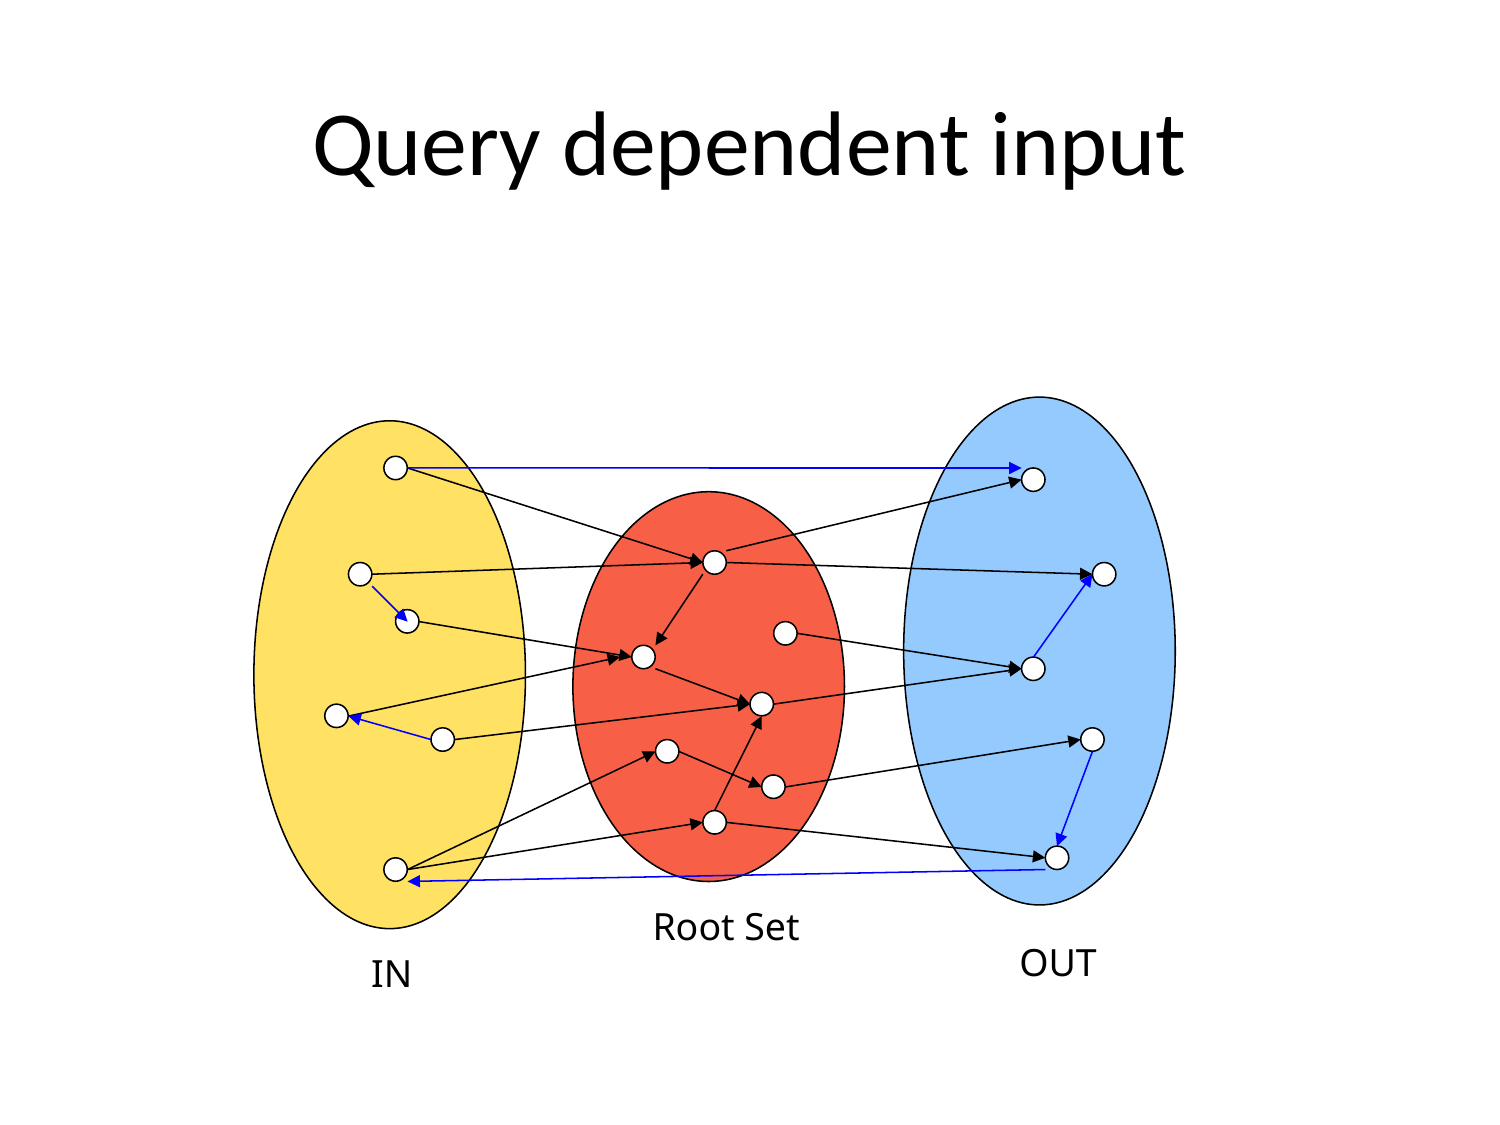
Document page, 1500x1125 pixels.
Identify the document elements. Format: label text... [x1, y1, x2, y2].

text_box [575, 705, 760, 782]
text_box [362, 653, 621, 714]
text_box [702, 810, 727, 835]
text_box [419, 621, 632, 662]
text_box [348, 562, 372, 586]
text_box [1045, 846, 1069, 870]
text_box [407, 869, 1046, 888]
text_box [1033, 574, 1093, 658]
text_box OUT [1004, 931, 1112, 991]
text_box [1021, 657, 1046, 681]
text_box [383, 456, 408, 480]
text_box Root Set [637, 895, 815, 956]
text_box [324, 704, 349, 728]
text_box [726, 476, 1021, 551]
text_box [761, 774, 786, 799]
text_box [407, 818, 703, 870]
text_box [1080, 727, 1105, 752]
text_box [726, 822, 1045, 863]
text_box [348, 713, 432, 740]
text_box [1009, 670, 1020, 677]
text_box [253, 420, 526, 929]
text_box [726, 562, 1092, 580]
text_box [372, 556, 703, 575]
text_box [1055, 751, 1093, 847]
text_box [750, 692, 774, 716]
text_box [1092, 562, 1116, 586]
text_box [655, 739, 679, 763]
text_box [631, 645, 656, 669]
text_box [734, 695, 845, 786]
text_box [372, 586, 408, 622]
text_box IN [356, 942, 428, 1003]
text_box [454, 699, 751, 740]
text_box [1021, 467, 1046, 492]
text_box [622, 491, 815, 565]
text_box [655, 574, 703, 646]
text_box [621, 823, 800, 876]
text_box [702, 550, 727, 575]
text_box [785, 735, 1080, 788]
text_box [679, 876, 741, 882]
text_box [590, 753, 731, 835]
text_box [407, 461, 1022, 475]
text_box [903, 569, 1084, 667]
text_box [395, 609, 419, 634]
text_box [773, 621, 798, 646]
text_box [904, 397, 1176, 905]
text_box [903, 651, 1008, 685]
text_box [431, 727, 455, 752]
text_box [602, 537, 690, 565]
text_box [716, 776, 828, 830]
text_box [733, 774, 762, 788]
text_box [714, 716, 762, 811]
title Query dependent input [75, 45, 1425, 233]
text_box [738, 693, 749, 703]
text_box [383, 857, 408, 882]
text_box [797, 633, 1021, 673]
text_box [572, 563, 845, 724]
text_box [408, 751, 656, 869]
text_box [691, 552, 703, 562]
